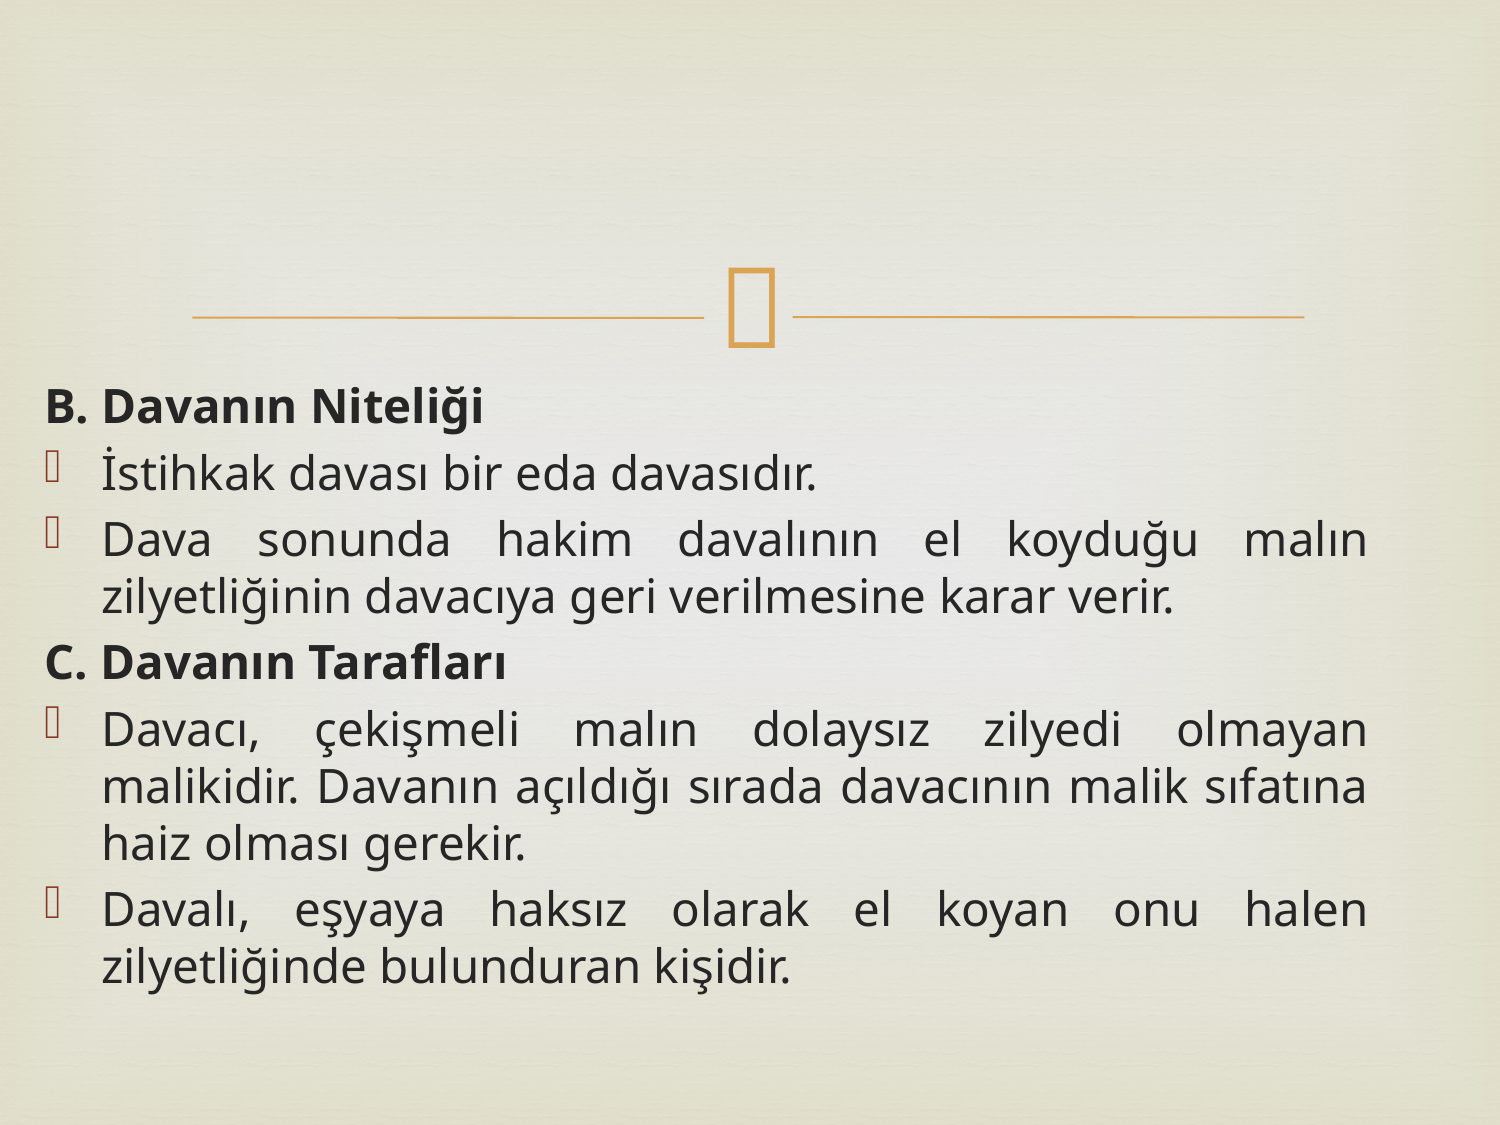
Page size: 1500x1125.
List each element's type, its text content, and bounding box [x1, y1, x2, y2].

list B. Davanın Niteliği İstihkak davası bir eda davasıdır. Dava sonunda hakim davalının el koyduğu malın zilyetliğinin davacıya geri verilmesine karar verir. C. Davanın Tarafları Davacı, çekişmeli malın dolaysız zilyedi olmayan malikidir. Davanın açıldığı sırada davacının malik sıfatına haiz olması gerekir. Davalı, eşyaya haksız olarak el koyan onu halen zilyetliğinde bulunduran kişidir. [29, 368, 1386, 1005]
